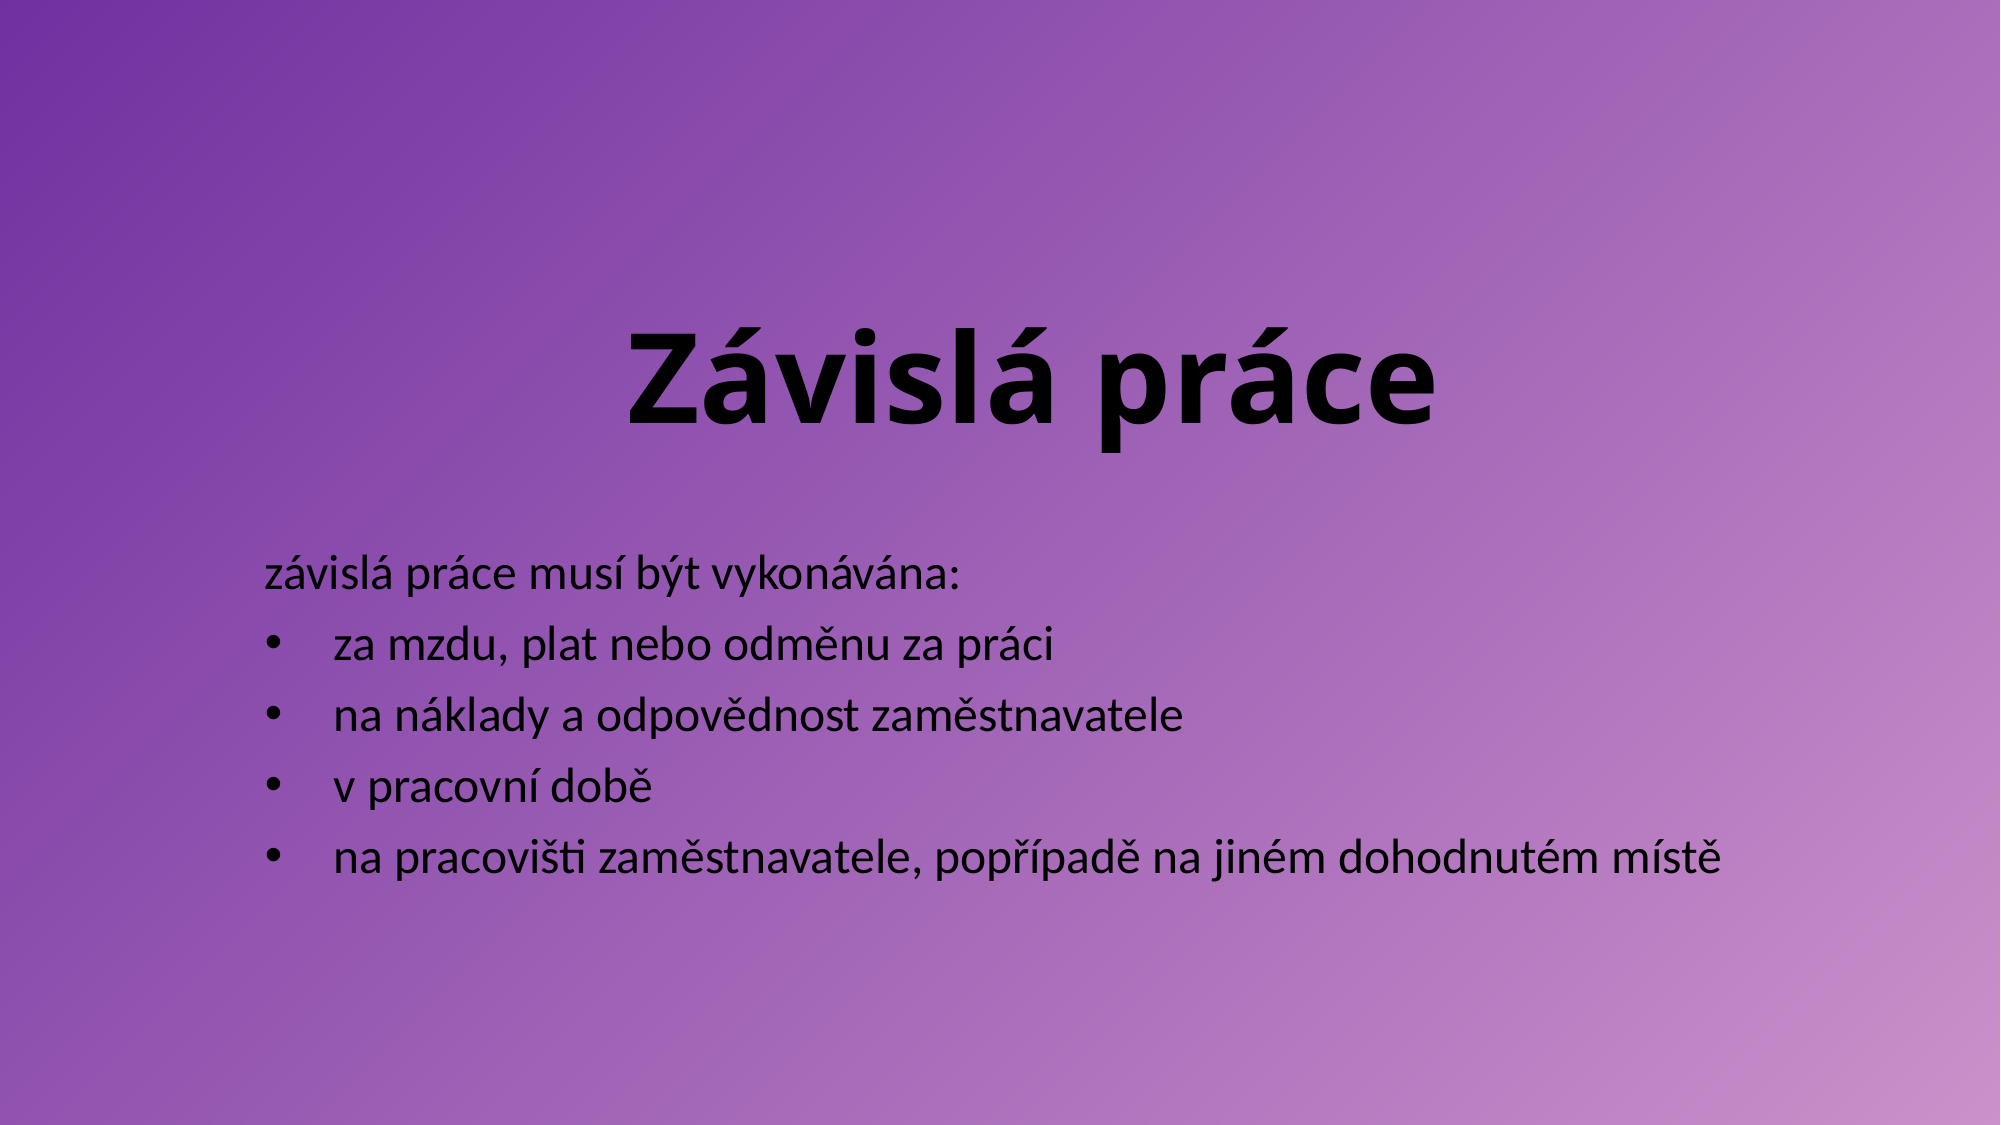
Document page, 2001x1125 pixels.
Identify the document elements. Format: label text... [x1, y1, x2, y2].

subtitle závislá práce musí být vykonávána: za mzdu, plat nebo odměnu za práci na náklady a odpovědnost zaměstnavatele v pracovní době na pracovišti zaměstnavatele, popřípadě na jiném dohodnutém místě [249, 538, 1750, 931]
title Závislá práce [249, 66, 1819, 459]
